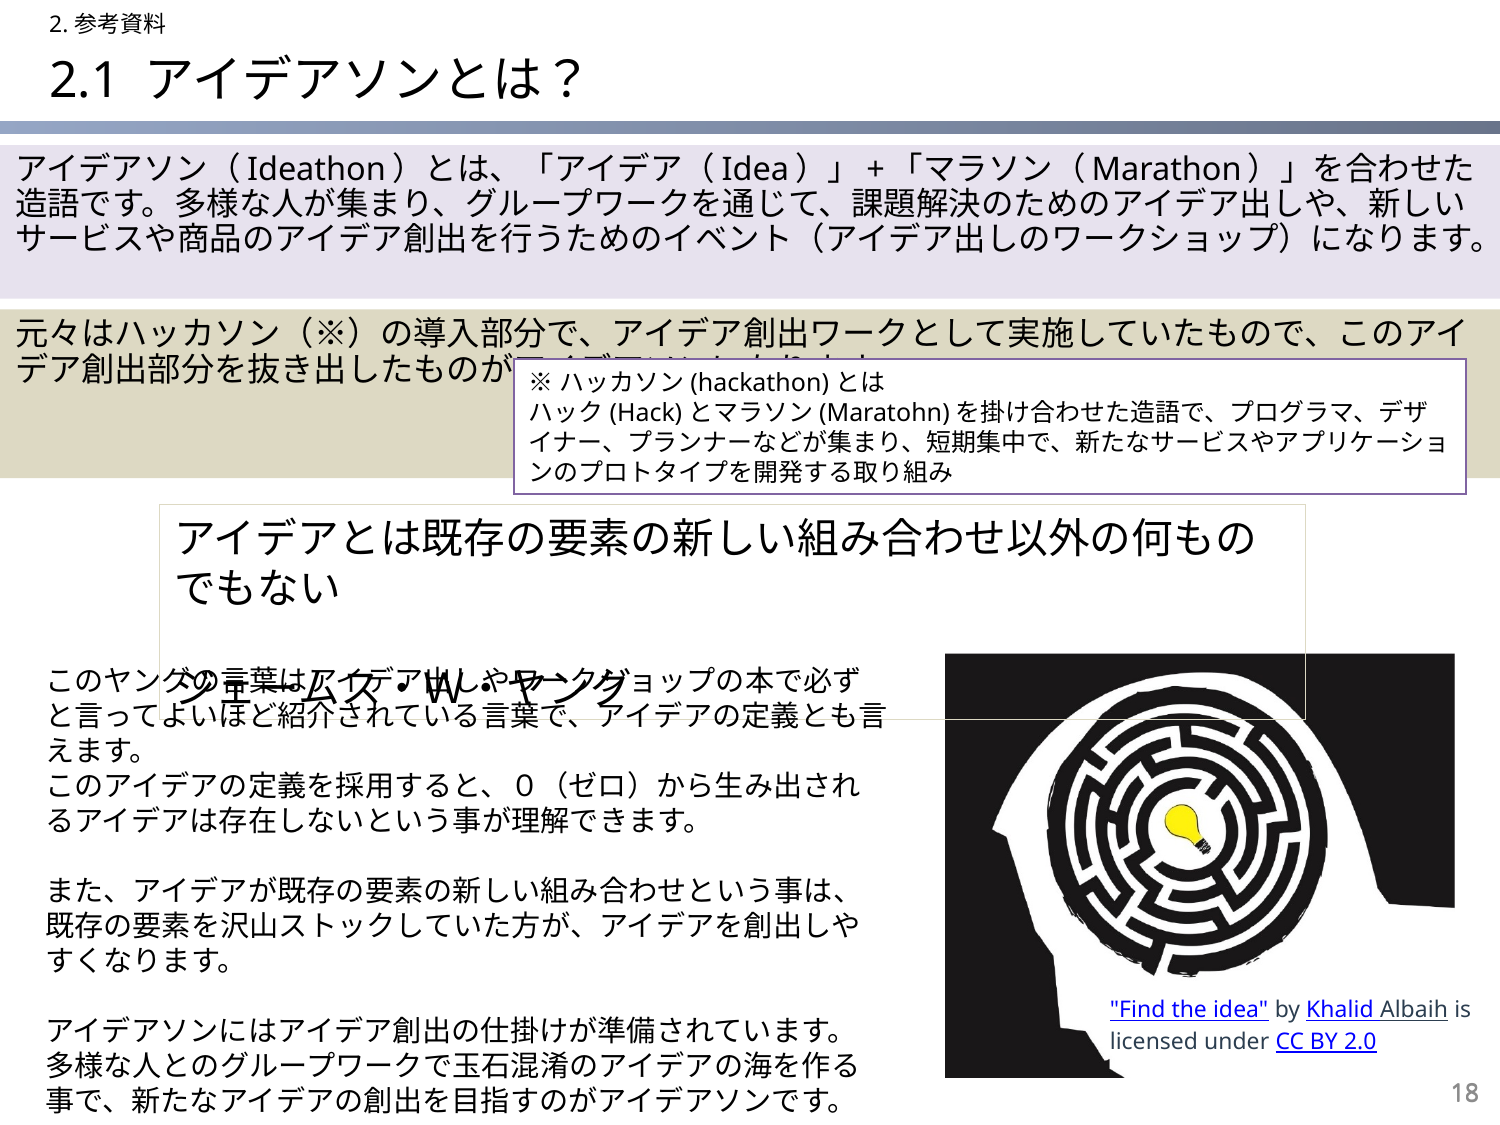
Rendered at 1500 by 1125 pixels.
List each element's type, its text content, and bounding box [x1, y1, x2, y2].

text_box "Find the idea" by Khalid Albaih is licensed under CC BY 2.0 [1455, 987, 1500, 1065]
picture [945, 653, 1455, 1078]
title 2.1 アイデアソンとは？ [34, 46, 1275, 116]
text_box アイデアとは既存の要素の新しい組み合わせ以外の何ものでもない ジェームス・Ｗ・ヤング [159, 504, 1306, 720]
text_box ※ハッカソン(hackathon)とは ハック(Hack)とマラソン(Maratohn)を掛け合わせた造語で、プログラマ、デザイナー、プランナーなどが集まり、短期集中で、新たなサービスやアプリケーションのプロトタイプを開発する取り組み [513, 358, 1467, 495]
list 元々はハッカソン（※）の導入部分で、アイデア創出ワークとして実施していたもので、このアイデア創出部分を抜き出したものがアイデアソンになります。 [0, 309, 1500, 479]
text_box このヤングの言葉はアイデア出しやワークショップの本で必ずと言ってよいほど紹介されている言葉で、アイデアの定義とも言えます。 このアイデアの定義を採用すると、０（ゼロ）から生み出されるアイデアは存在しないという事が理解できます。 また、アイデアが既存の要素の新しい組み合わせという事は、既存の要素を沢山ストックしていた方が、アイデアを創出しやすくなります。 アイデアソンにはアイデア創出の仕掛けが準備されています。 多様な人とのグループワークで玉石混淆のアイデアの海を作る事で、新たなアイデアの創出を目指すのがアイデアソンです。 [30, 655, 905, 1125]
list 2.参考資料 [34, 4, 1271, 41]
list アイデアソン（Ideathon）とは、「アイデア（Idea）」+「マラソン（Marathon）」を合わせた造語です。多様な人が集まり、グループワークを通じて、課題解決のためのアイデア出しや、新しいサービスや商品のアイデア創出を行うためのイベント（アイデア出しのワークショップ）になります。 [0, 145, 1500, 299]
slide_number 18 [1411, 1070, 1495, 1118]
